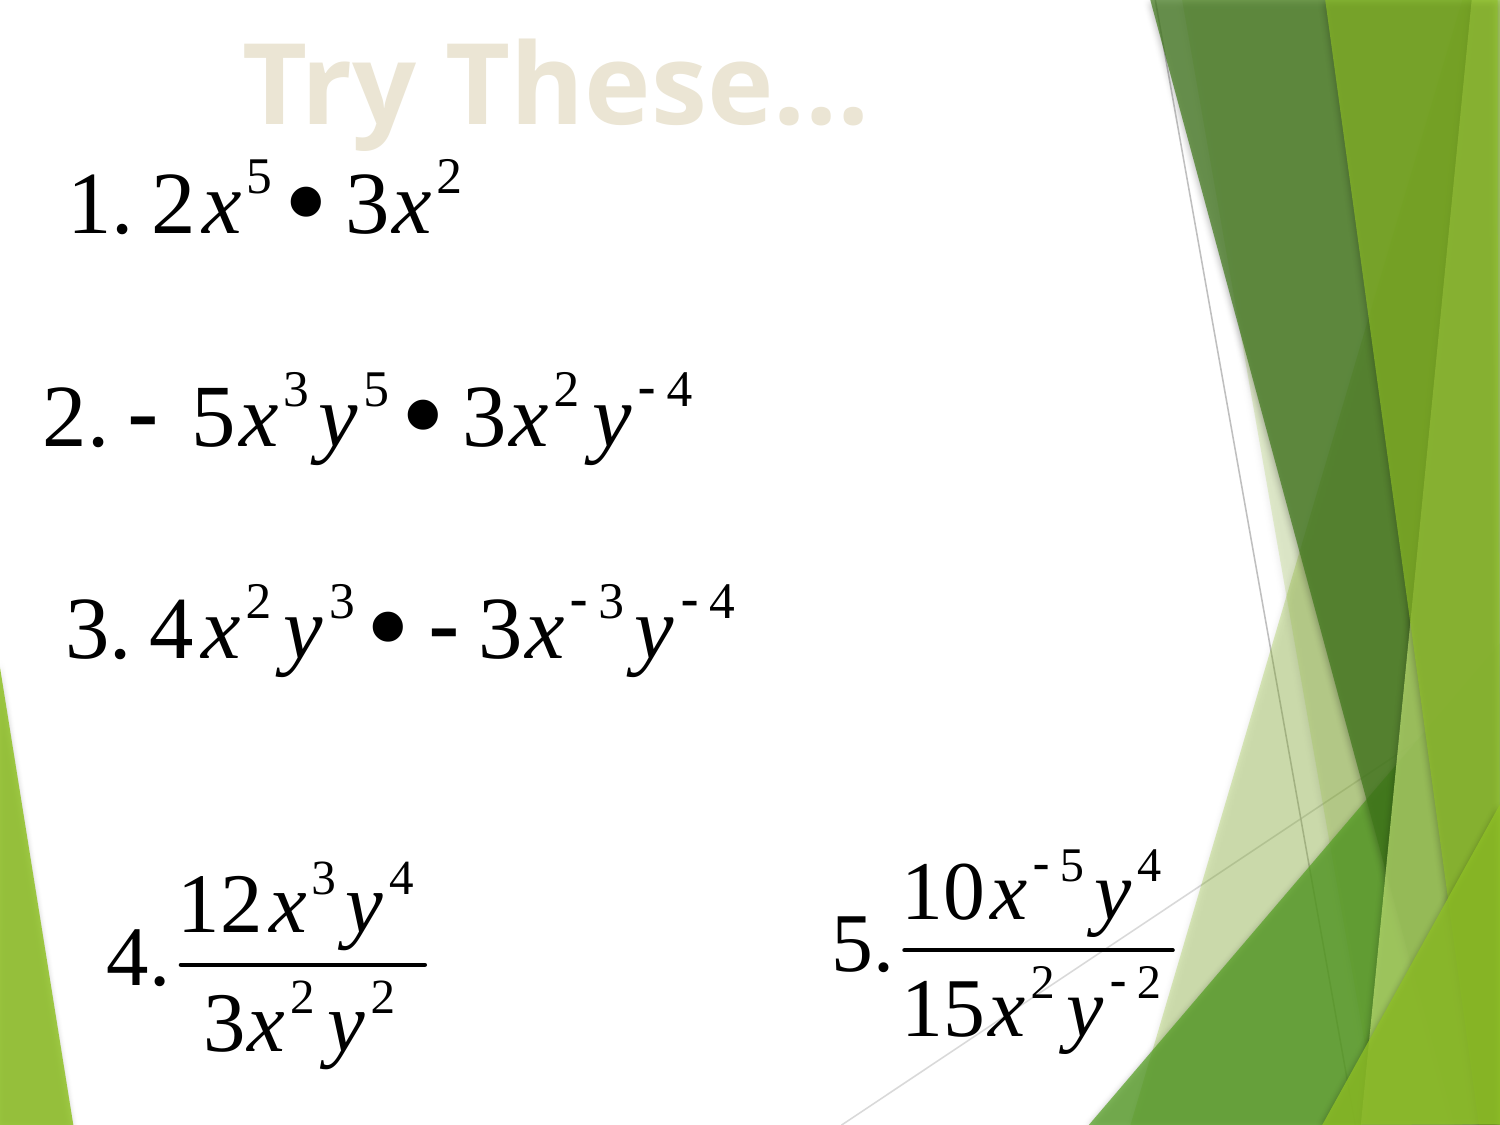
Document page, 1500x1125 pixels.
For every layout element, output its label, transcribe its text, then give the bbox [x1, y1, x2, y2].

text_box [821, 824, 1192, 1070]
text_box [61, 136, 478, 272]
text_box Try These… [62, 4, 1050, 155]
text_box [29, 349, 712, 484]
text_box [53, 561, 751, 697]
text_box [94, 836, 442, 1086]
